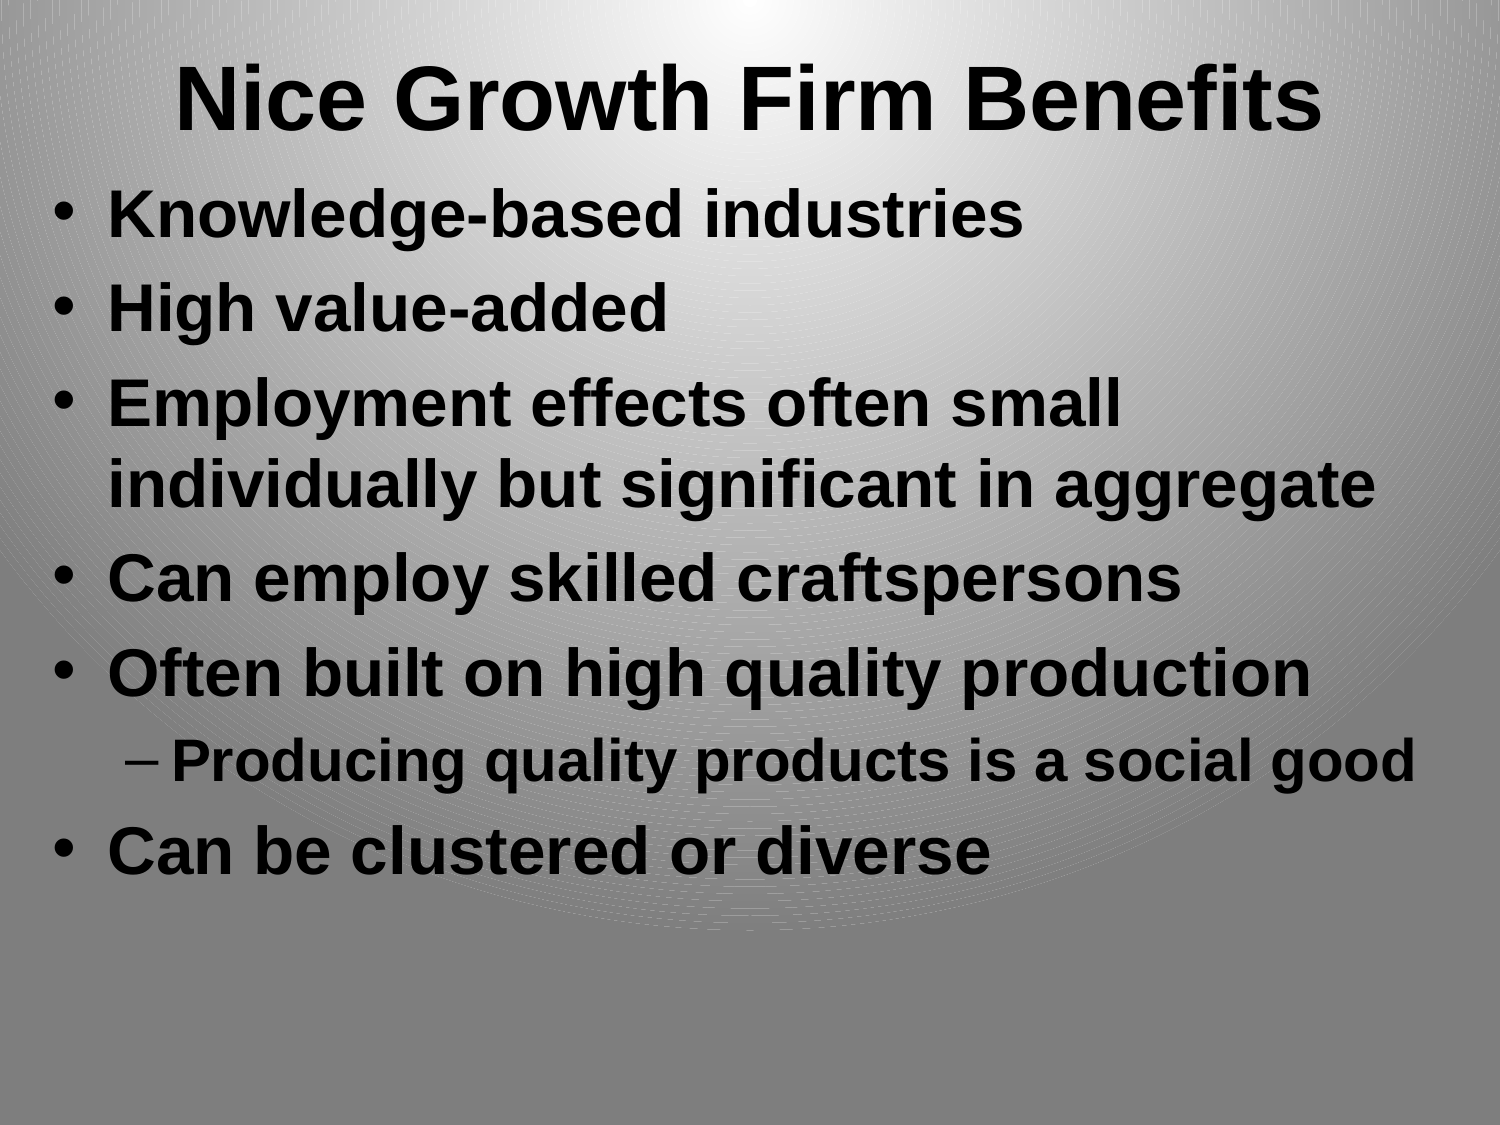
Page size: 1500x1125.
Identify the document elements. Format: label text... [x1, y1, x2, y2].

title Nice Growth Firm Benefits [75, 0, 1425, 162]
list Knowledge-based industries High value-added Employment effects often small individually but significant in aggregate Can employ skilled craftspersons Often built on high quality production Producing quality products is a social good Can be clustered or diverse [37, 162, 1463, 1005]
